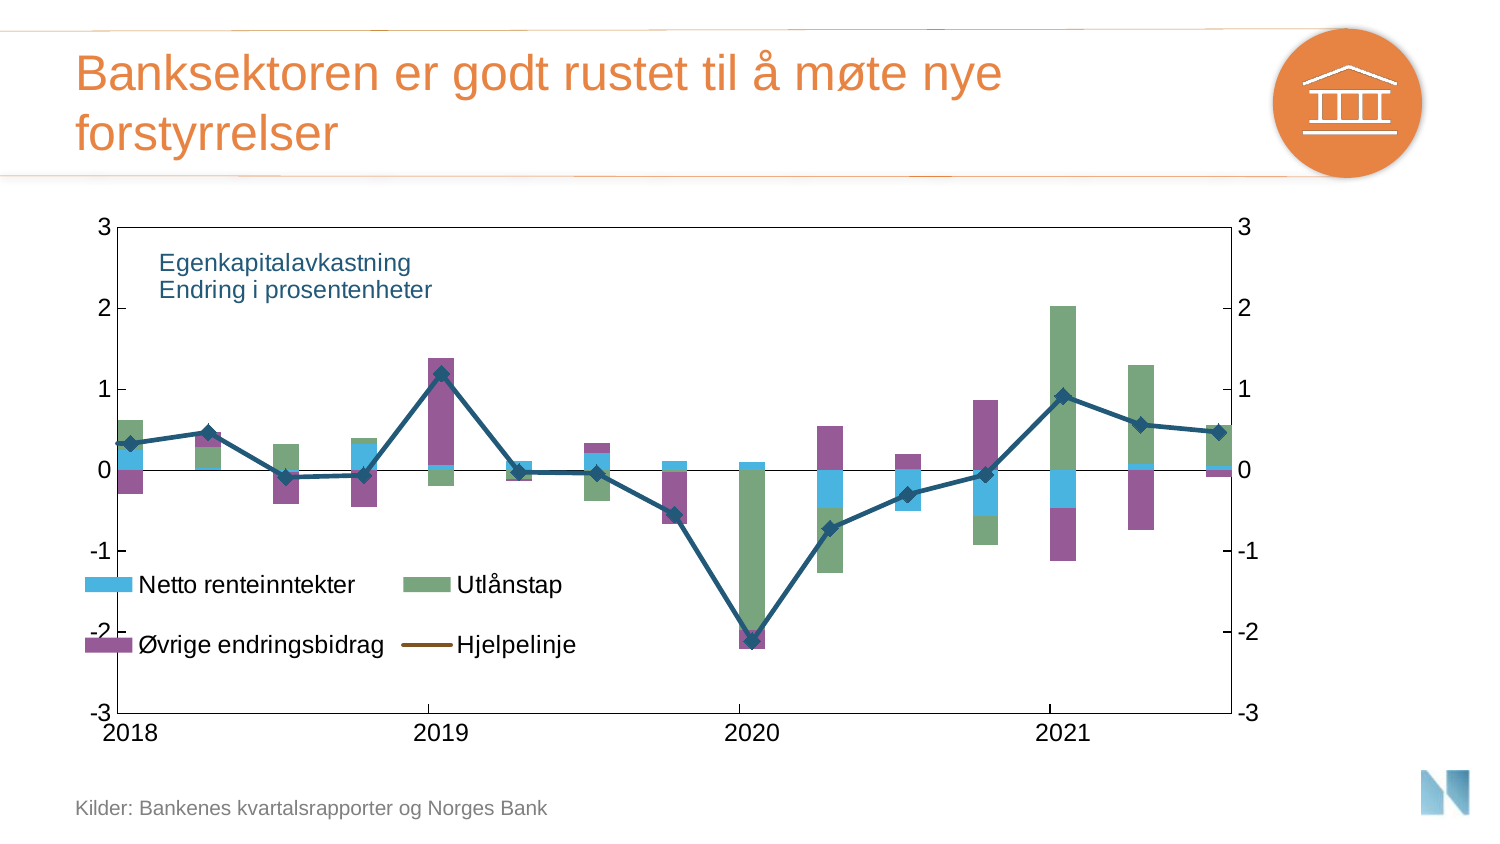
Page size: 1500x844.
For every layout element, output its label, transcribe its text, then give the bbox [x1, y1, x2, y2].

picture [1288, 55, 1411, 145]
chart [74, 206, 1275, 760]
list Kilder: Bankenes kvartalsrapporter og Norges Bank [75, 771, 1223, 820]
picture [1421, 770, 1500, 844]
title Banksektoren er godt rustet til å møte nye forstyrrelser [75, 39, 1256, 161]
